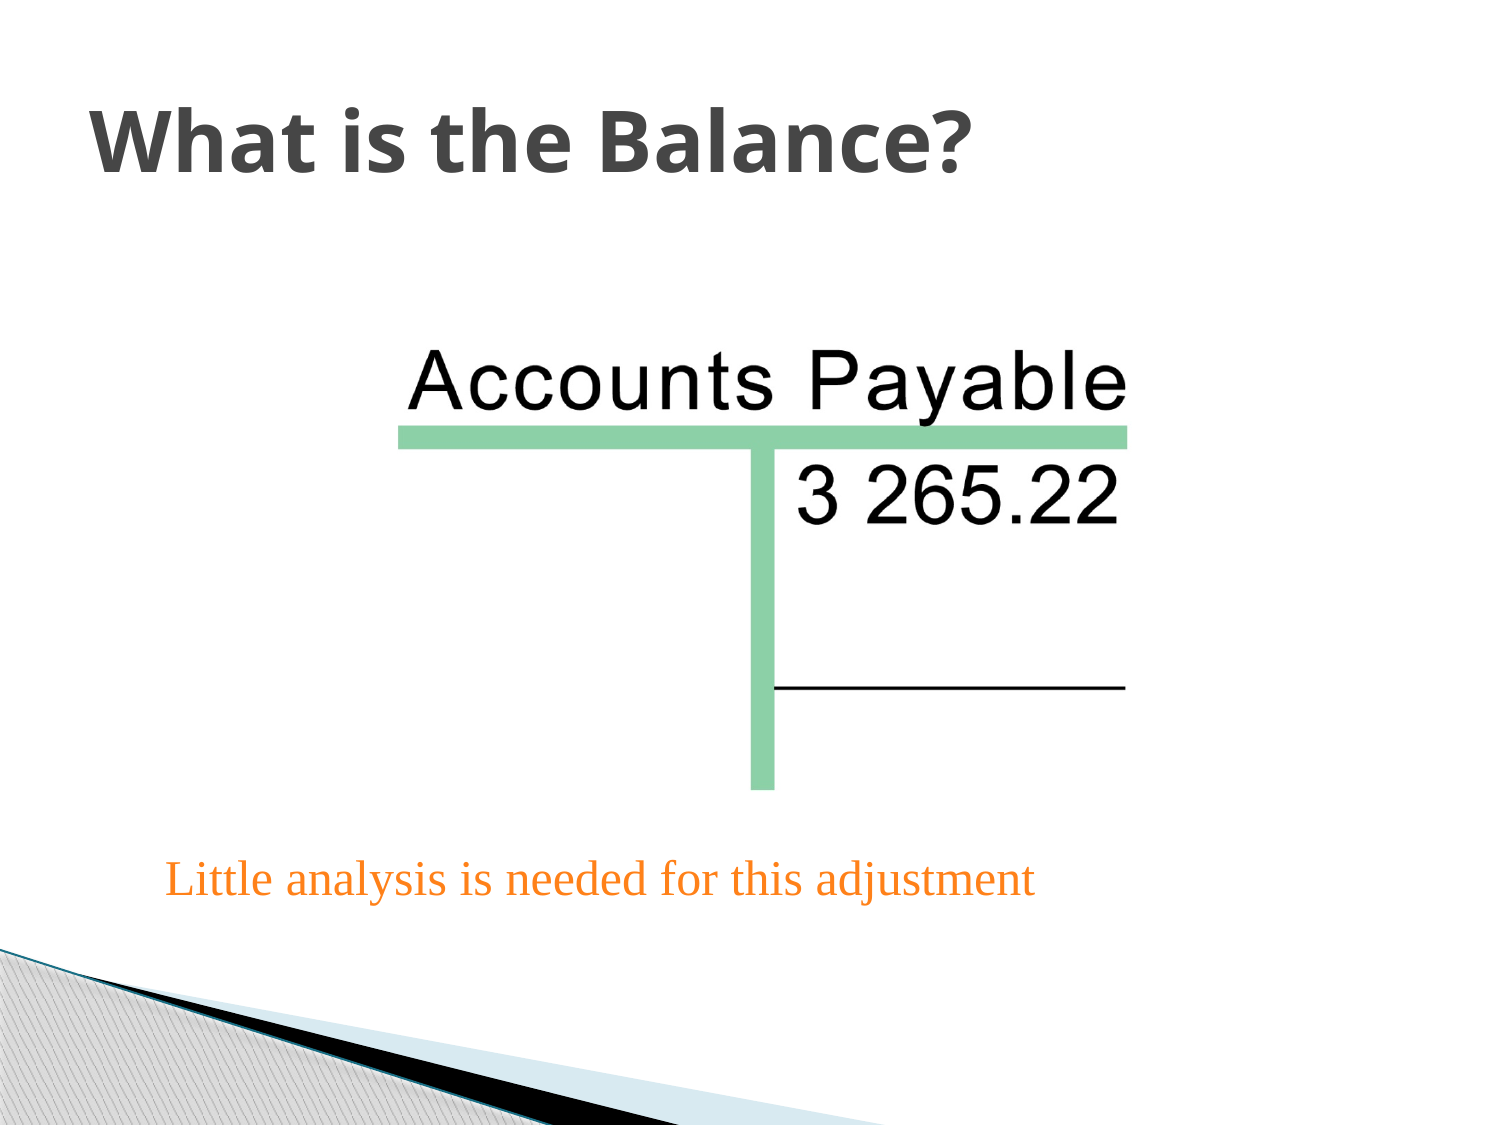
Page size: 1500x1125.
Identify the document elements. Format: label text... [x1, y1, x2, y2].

text_box Little analysis is needed for this adjustment [150, 849, 1431, 1038]
picture [387, 287, 1138, 802]
title What is the Balance? [75, 45, 1425, 233]
